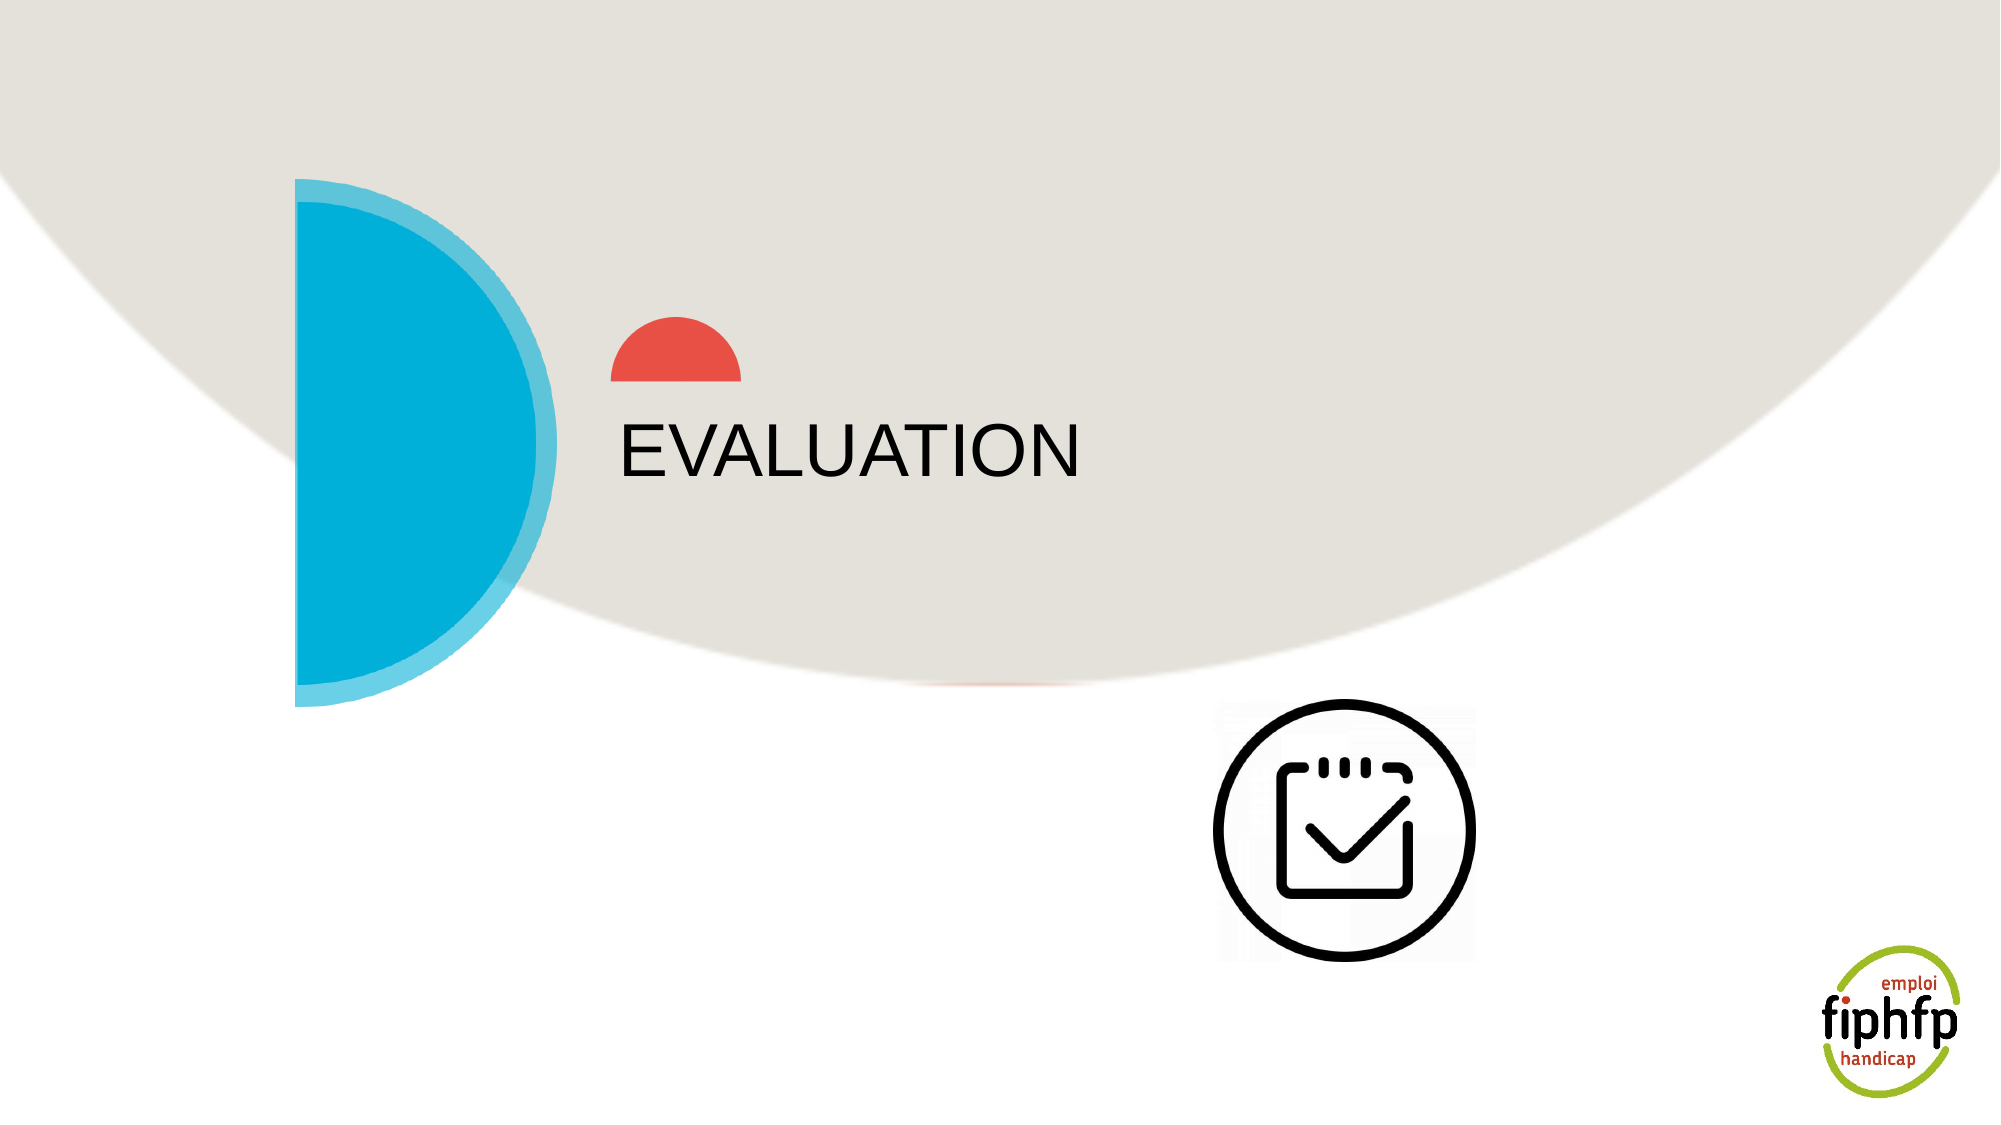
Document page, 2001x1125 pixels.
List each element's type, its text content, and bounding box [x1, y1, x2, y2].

picture [0, 0, 2001, 962]
title EVALUATION [603, 404, 1769, 585]
picture [1816, 941, 1966, 1101]
